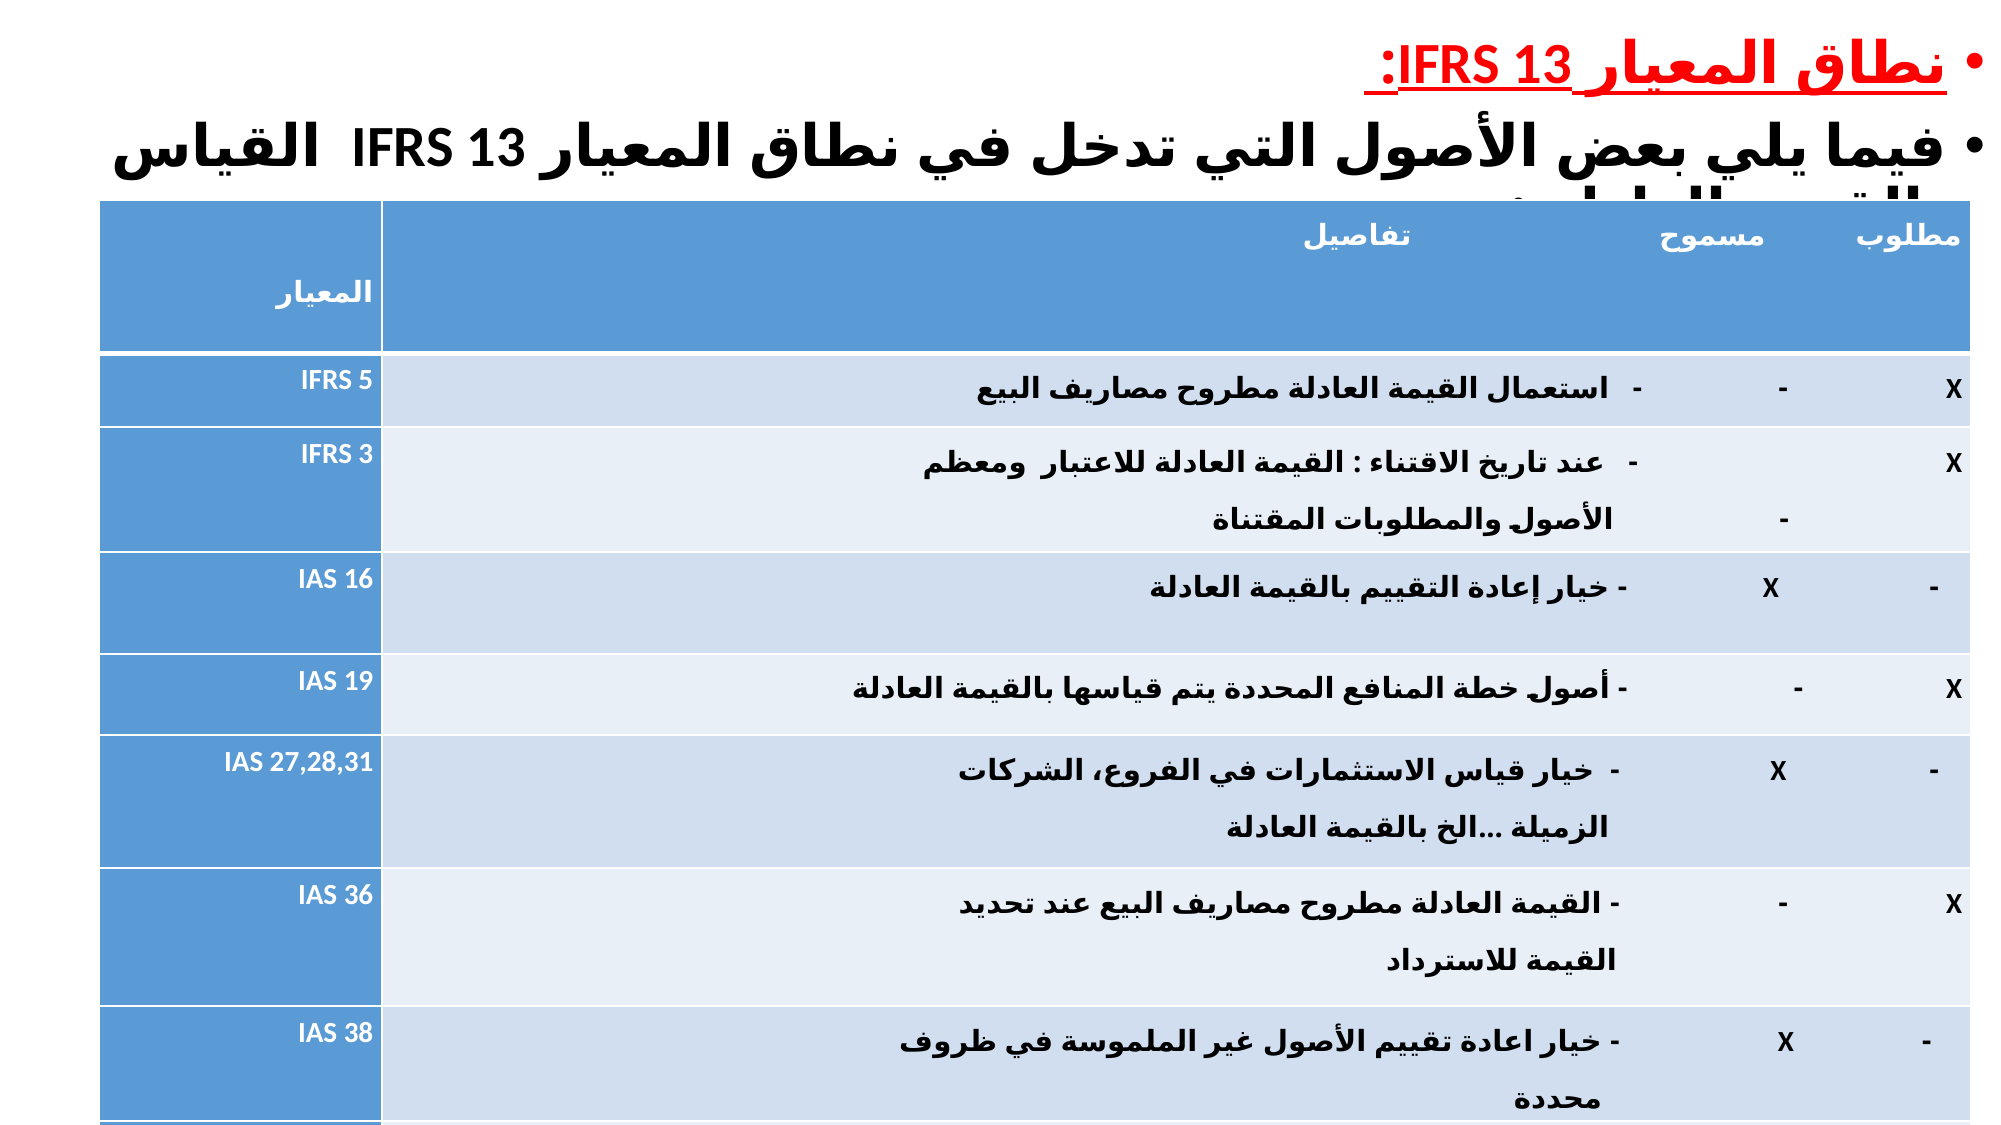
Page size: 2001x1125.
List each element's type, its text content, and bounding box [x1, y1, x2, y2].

table_cell IAS 27,28,31 [100, 736, 381, 867]
table_header مطلوب مسموح تفاصيل [383, 201, 1970, 351]
table_cell - X - خيار اعادة تقييم الأصول غير الملموسة في ظروف محددة [383, 1007, 1970, 1120]
table_cell IAS 16 [100, 553, 381, 653]
table_cell X - - أصول خطة المنافع المحددة يتم قياسها بالقيمة العادلة [383, 655, 1970, 734]
table_cell IAS 38 [100, 1007, 381, 1120]
table_cell IFRS 3 [100, 428, 381, 551]
table_cell X - عند تاريخ الاقتناء : القيمة العادلة للاعتبار ومعظم - الأصول والمطلوبات المقتناة [383, 428, 1970, 551]
table_cell - X - خيار إعادة التقييم بالقيمة العادلة [383, 553, 1970, 653]
table_cell IAS 19 [100, 655, 381, 734]
table_cell - X - خيار قياس الاستثمارات في الفروع، الشركات الزميلة ...الخ بالقيمة العادلة [383, 736, 1970, 867]
table_cell X - - القيمة العادلة مطروح مصاريف البيع عند تحديد القيمة للاسترداد [383, 869, 1970, 1005]
list نطاق المعيار IFRS 13: فيما يلي بعض الأصول التي تدخل في نطاق المعيار IFRS 13 القياس بالقيمة العادلة : [33, 25, 2000, 1125]
table_cell X - - استعمال القيمة العادلة مطروح مصاريف البيع [383, 356, 1970, 426]
table_cell IAS 36 [100, 869, 381, 1005]
table_cell IFRS 5 [100, 356, 381, 426]
table_header المعيار [100, 201, 381, 351]
